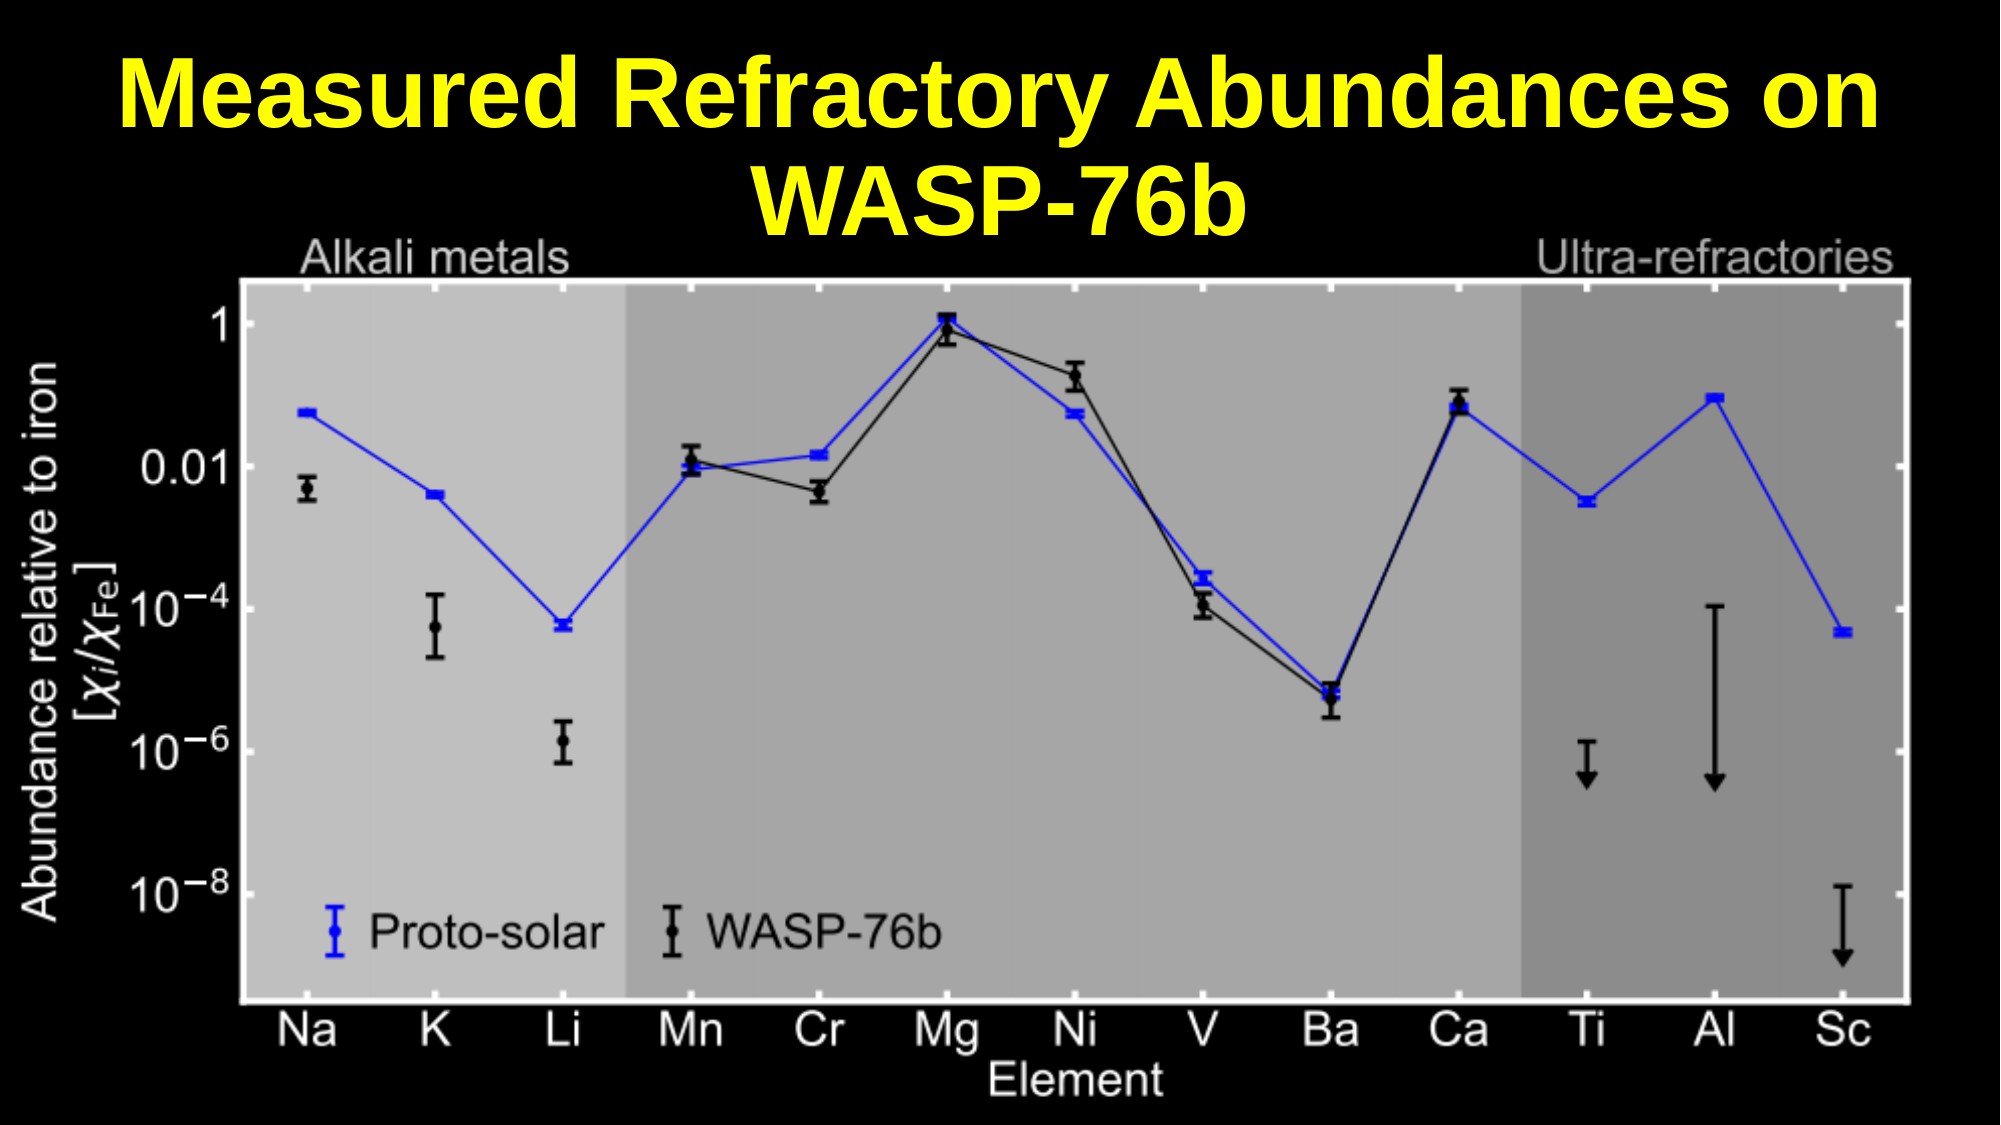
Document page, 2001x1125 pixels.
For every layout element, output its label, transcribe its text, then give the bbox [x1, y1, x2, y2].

picture [16, 238, 1942, 1105]
text_box Measured Refractory Abundances on WASP-76b [0, 0, 2000, 305]
